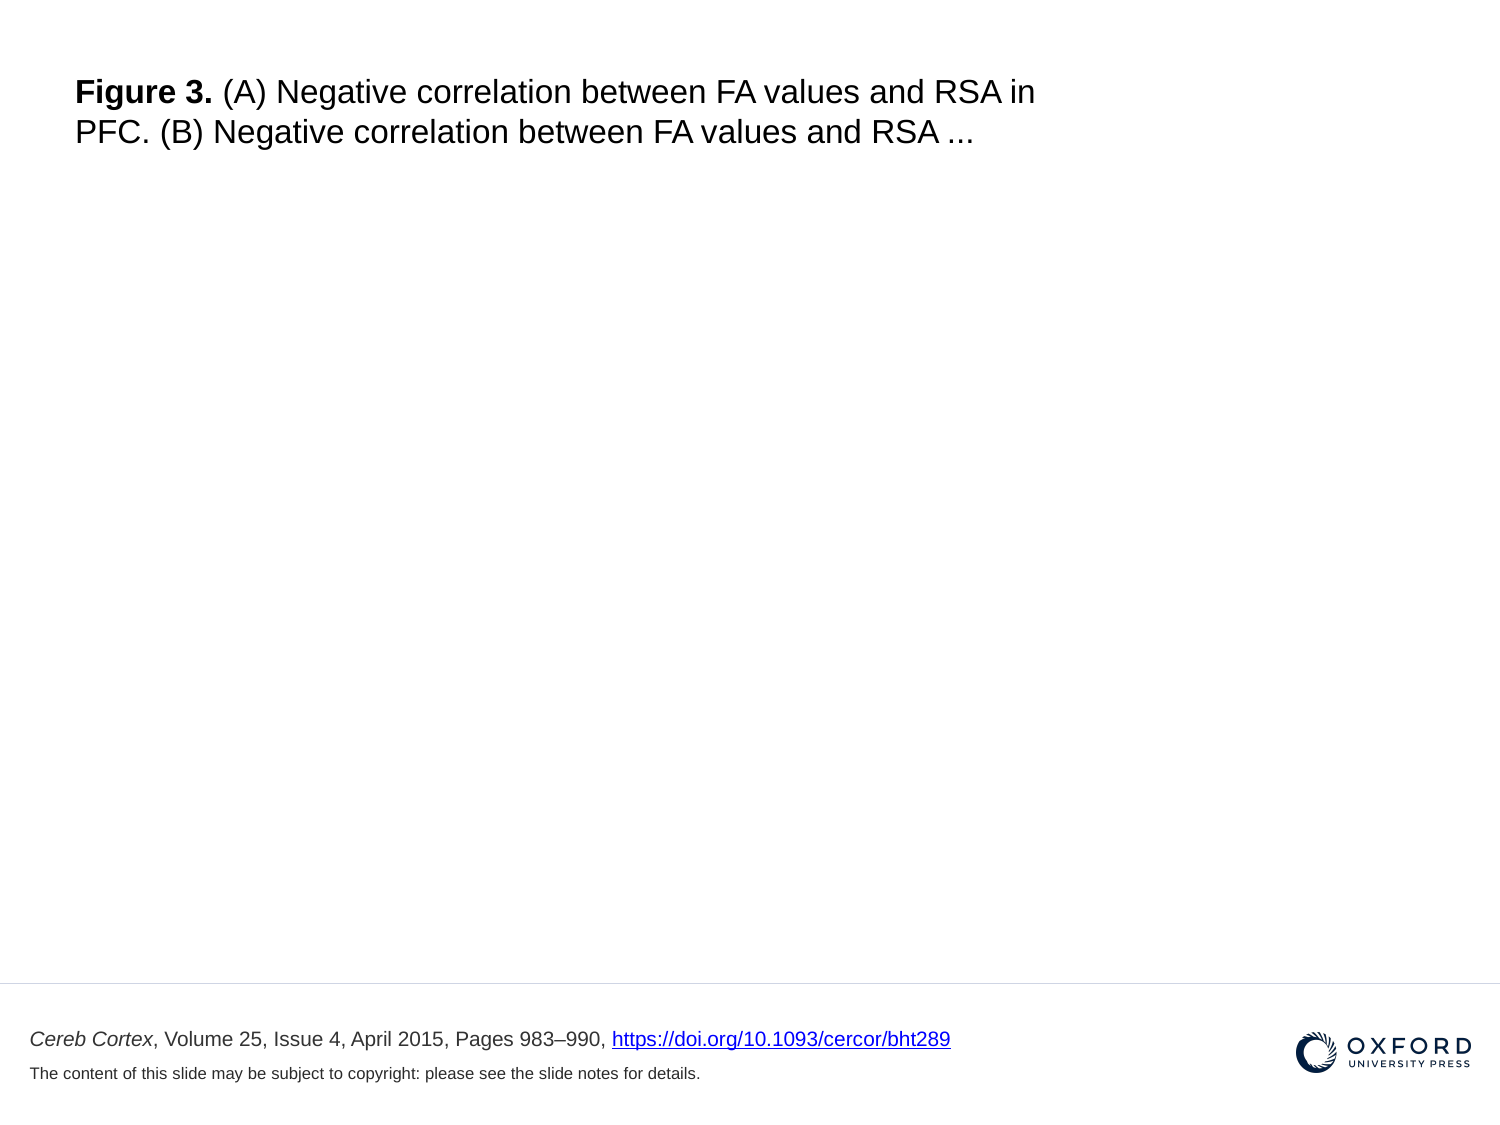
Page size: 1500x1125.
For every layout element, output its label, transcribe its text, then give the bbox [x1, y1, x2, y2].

title Figure 3. (A) Negative correlation between FA values and RSA in PFC. (B) Negative correlation between FA values and RSA ... [75, 69, 1078, 171]
footer Cereb Cortex, Volume 25, Issue 4, April 2015, Pages 983–990, https://doi.org/10.1093/cercor/bht289 The content of this slide may be subject to copyright: please see the slide notes for details. [0, 983, 1260, 1125]
picture [1296, 1032, 1471, 1073]
